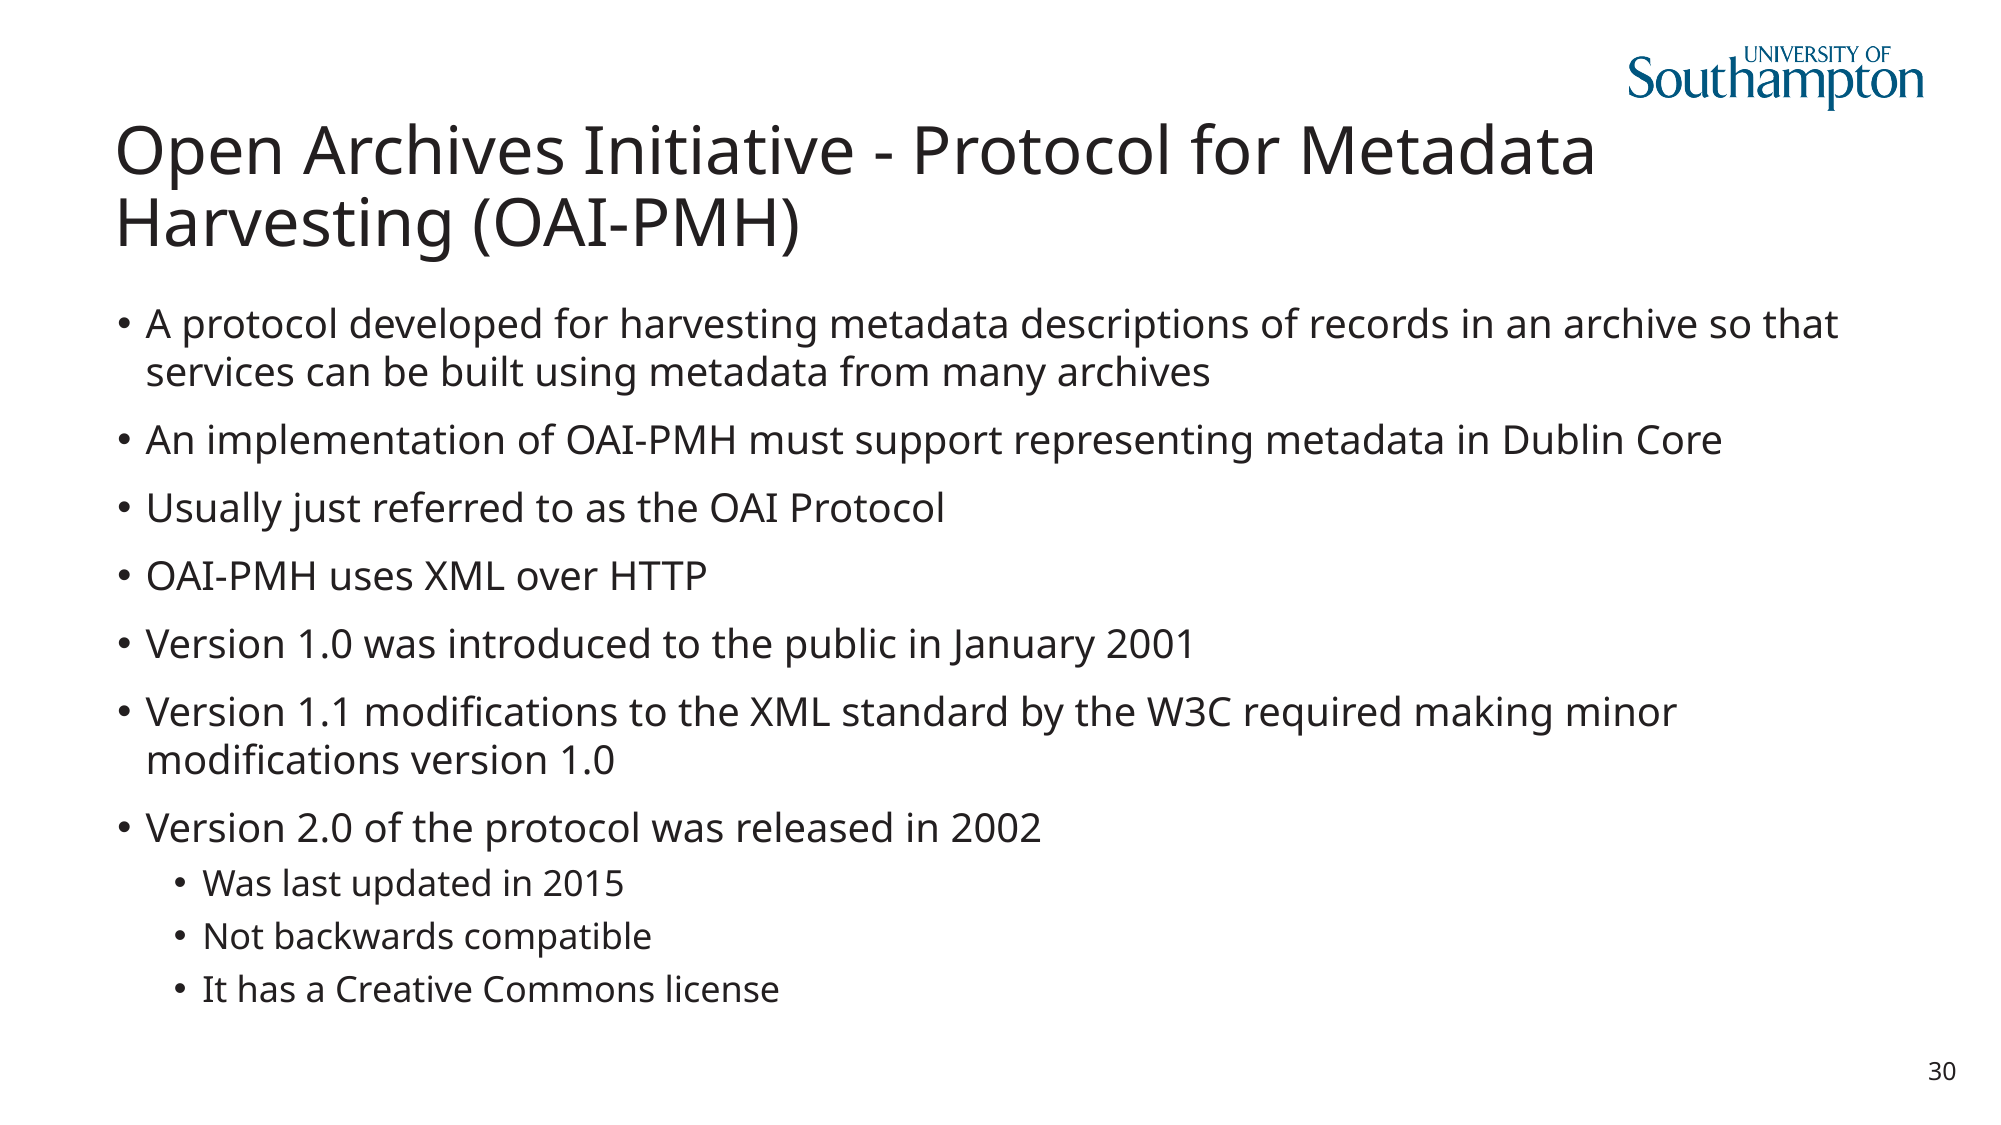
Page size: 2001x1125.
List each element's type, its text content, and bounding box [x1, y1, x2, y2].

picture [1629, 46, 1924, 111]
picture [1869, 48, 1877, 60]
title Open Archives Initiative - Protocol for Metadata Harvesting (OAI-PMH) [102, 113, 1898, 268]
picture [1629, 71, 1648, 95]
list A protocol developed for harvesting metadata descriptions of records in an archive so that services can be built using metadata from many archives An implementation of OAI-PMH must support representing metadata in Dublin Core Usually just referred to as the OAI Protocol OAI-PMH uses XML over HTTP Version 1.0 was introduced to the public in January 2001 Version 1.1 modifications to the XML standard by the W3C required making minor modifications version 1.0 Version 2.0 of the protocol was released in 2002 Was last updated in 2015 Not backwards compatible It has a Creative Commons license [102, 290, 1898, 1024]
